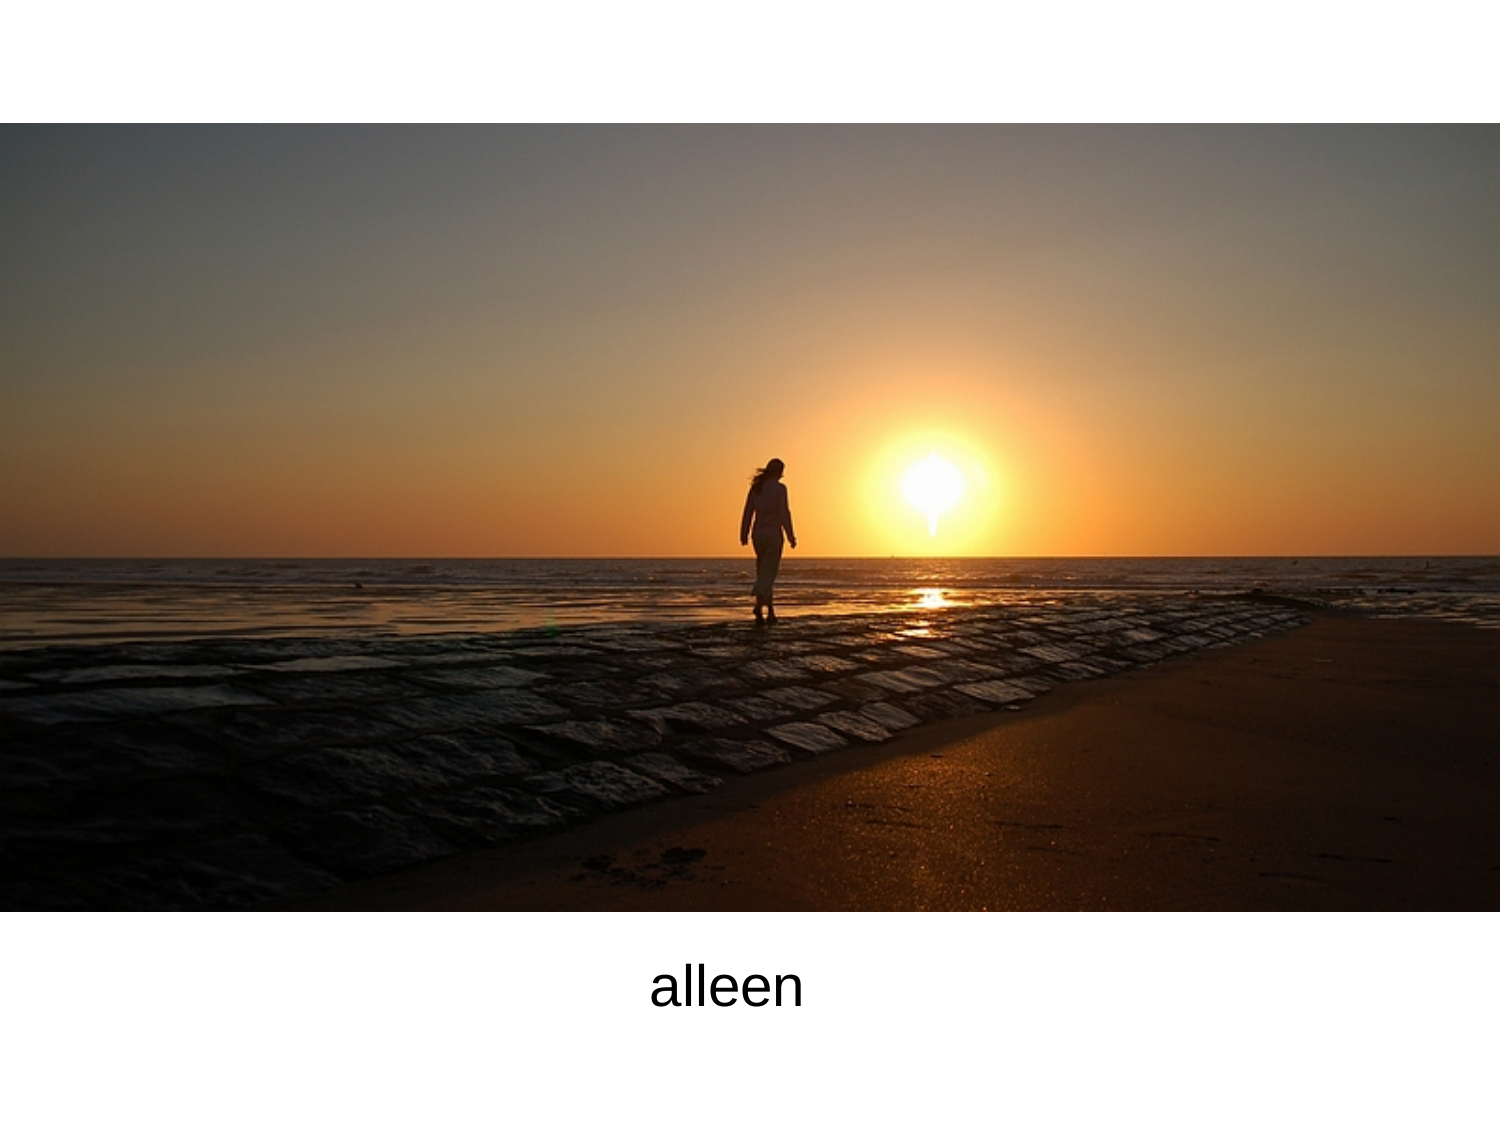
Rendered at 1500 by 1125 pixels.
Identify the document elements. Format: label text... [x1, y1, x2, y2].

text_box alleen [634, 940, 821, 1026]
picture [0, 123, 1500, 912]
